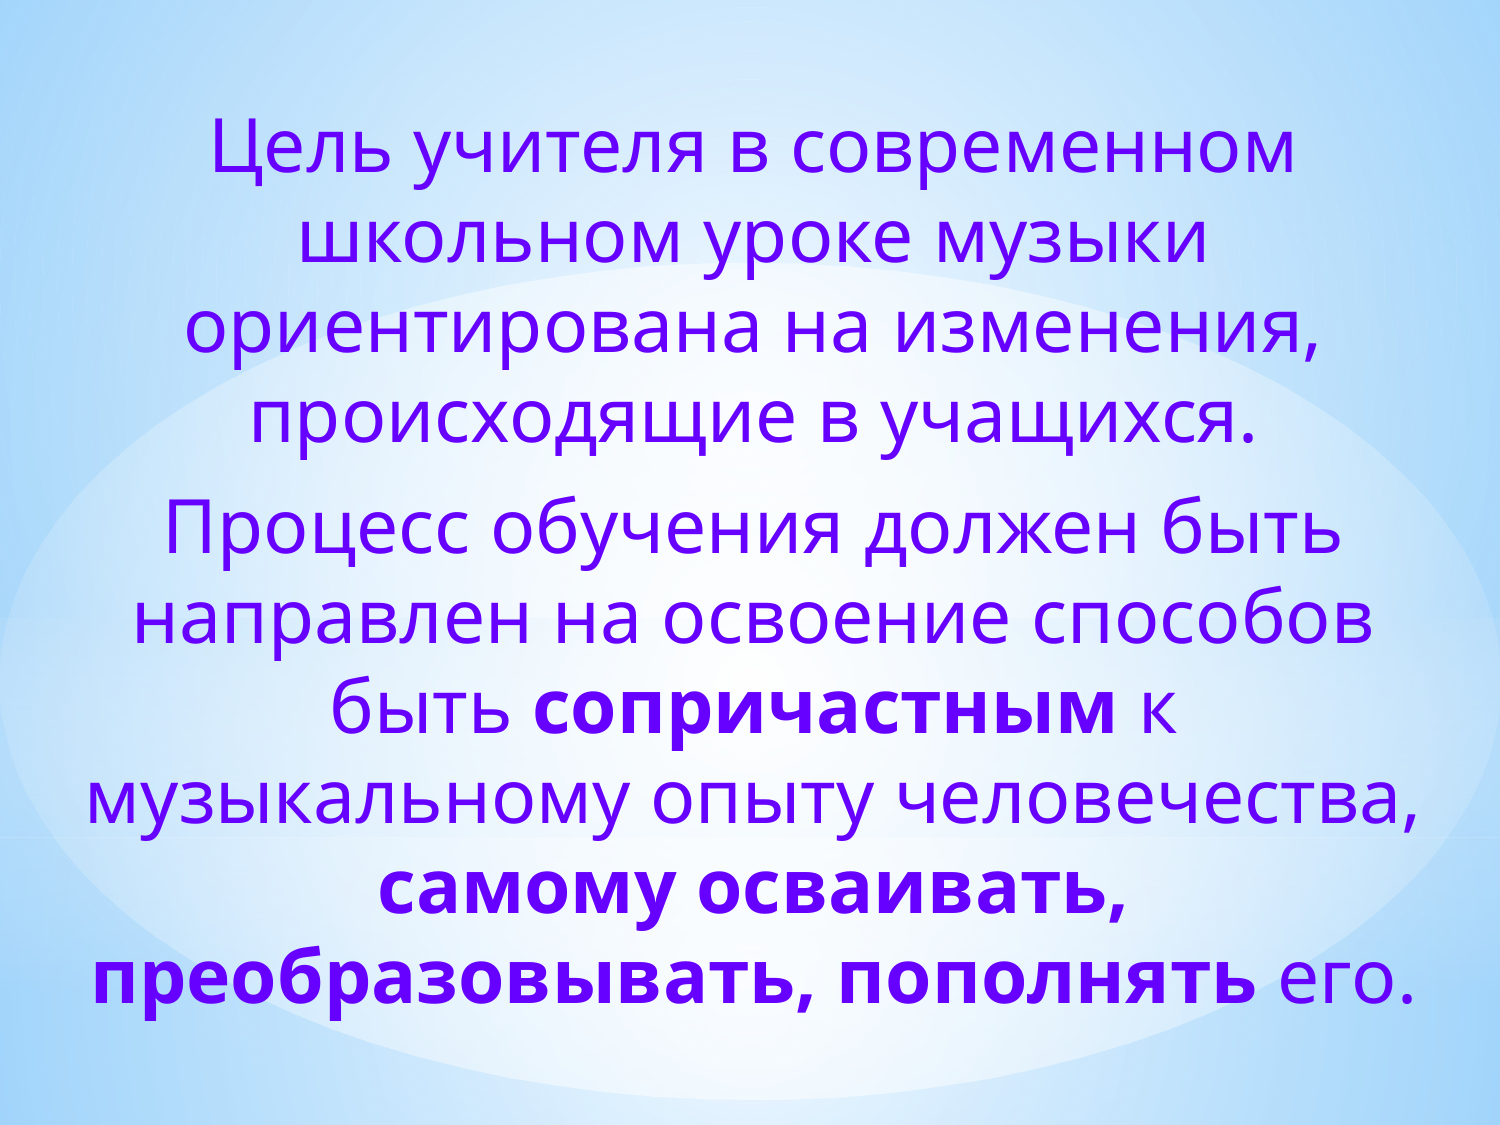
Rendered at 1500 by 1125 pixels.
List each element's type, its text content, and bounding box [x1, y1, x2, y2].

list Цель учителя в современном школьном уроке музыки ориентирована на изменения, происходящие в учащихся. Процесс обучения должен быть направлен на освоение способов быть сопричастным к музыкальному опыту человечества, самому осваивать, преобразовывать, пополнять его. [53, 90, 1447, 1012]
